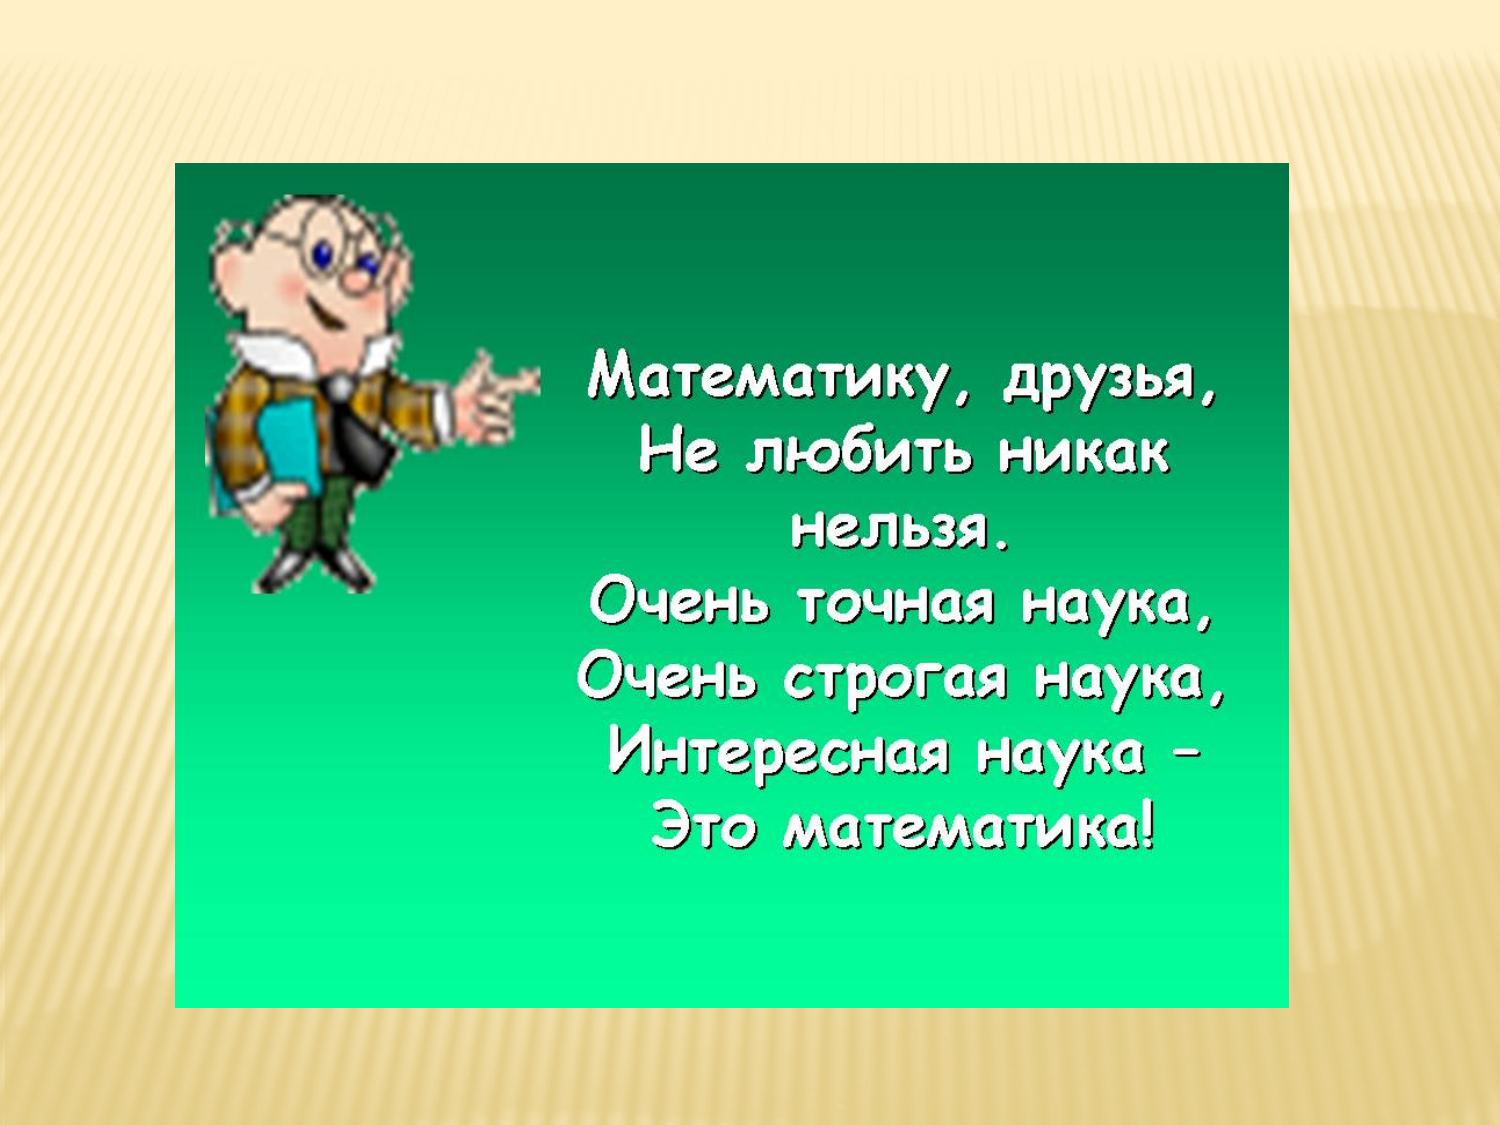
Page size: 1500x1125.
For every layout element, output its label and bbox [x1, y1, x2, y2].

picture [175, 163, 1290, 1009]
